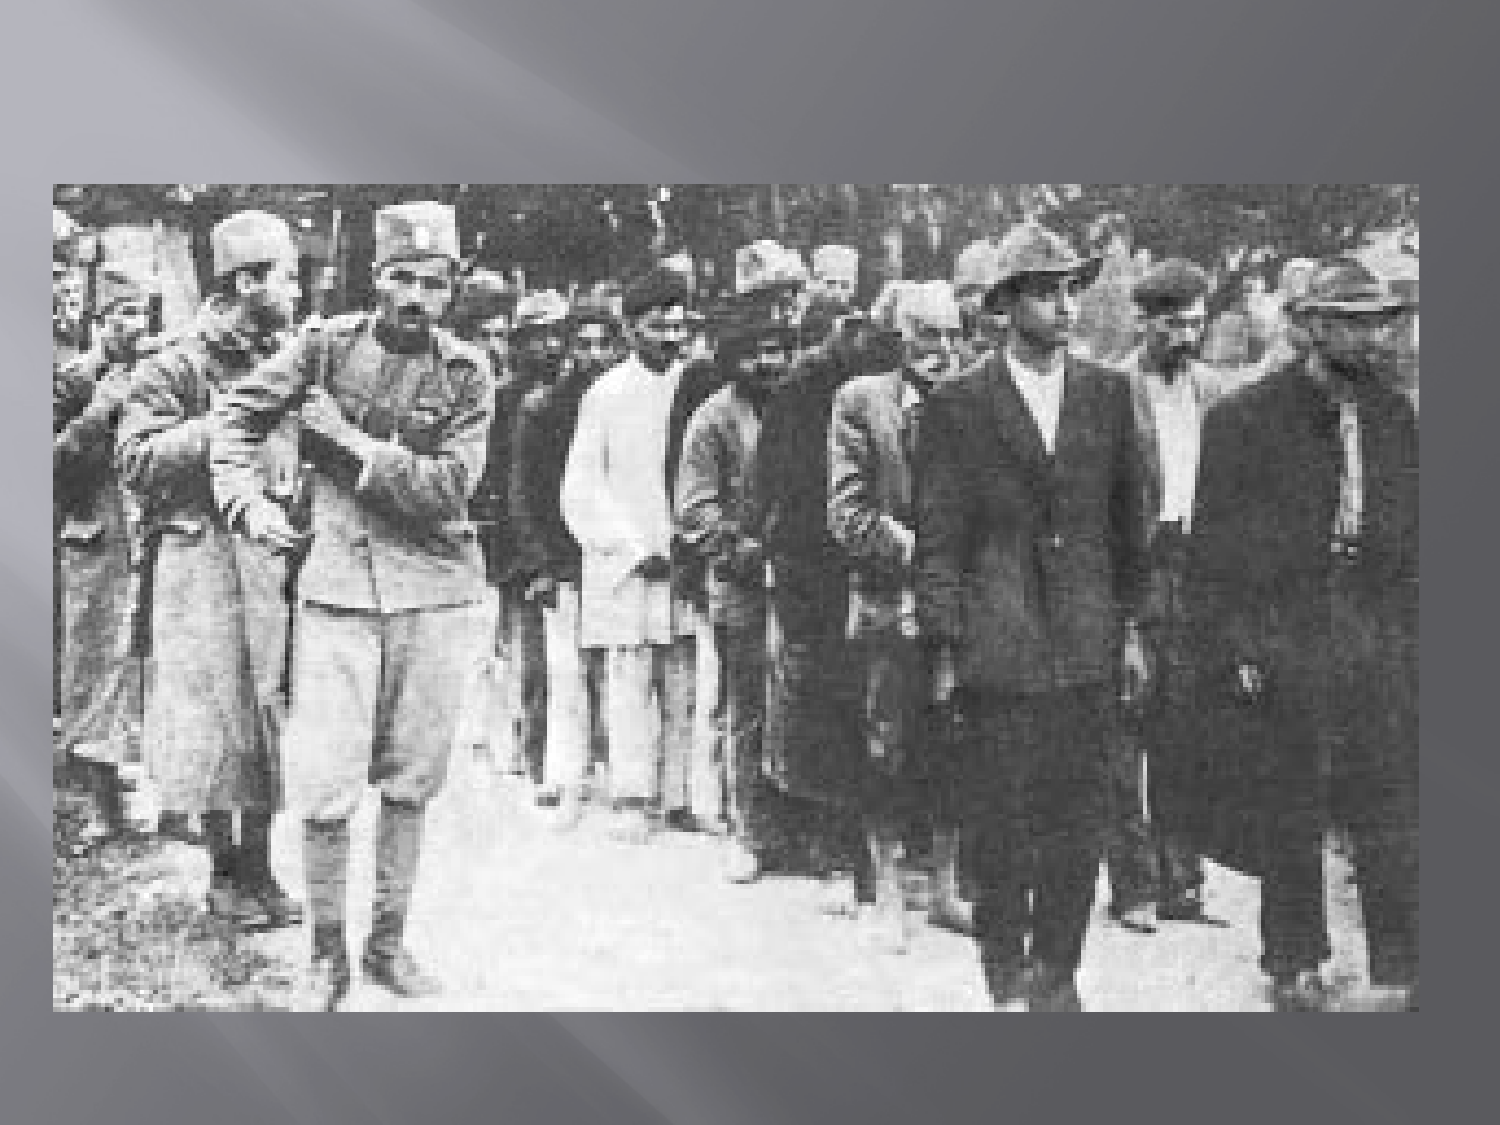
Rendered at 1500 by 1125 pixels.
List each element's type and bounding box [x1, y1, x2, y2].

picture [52, 184, 1419, 1012]
